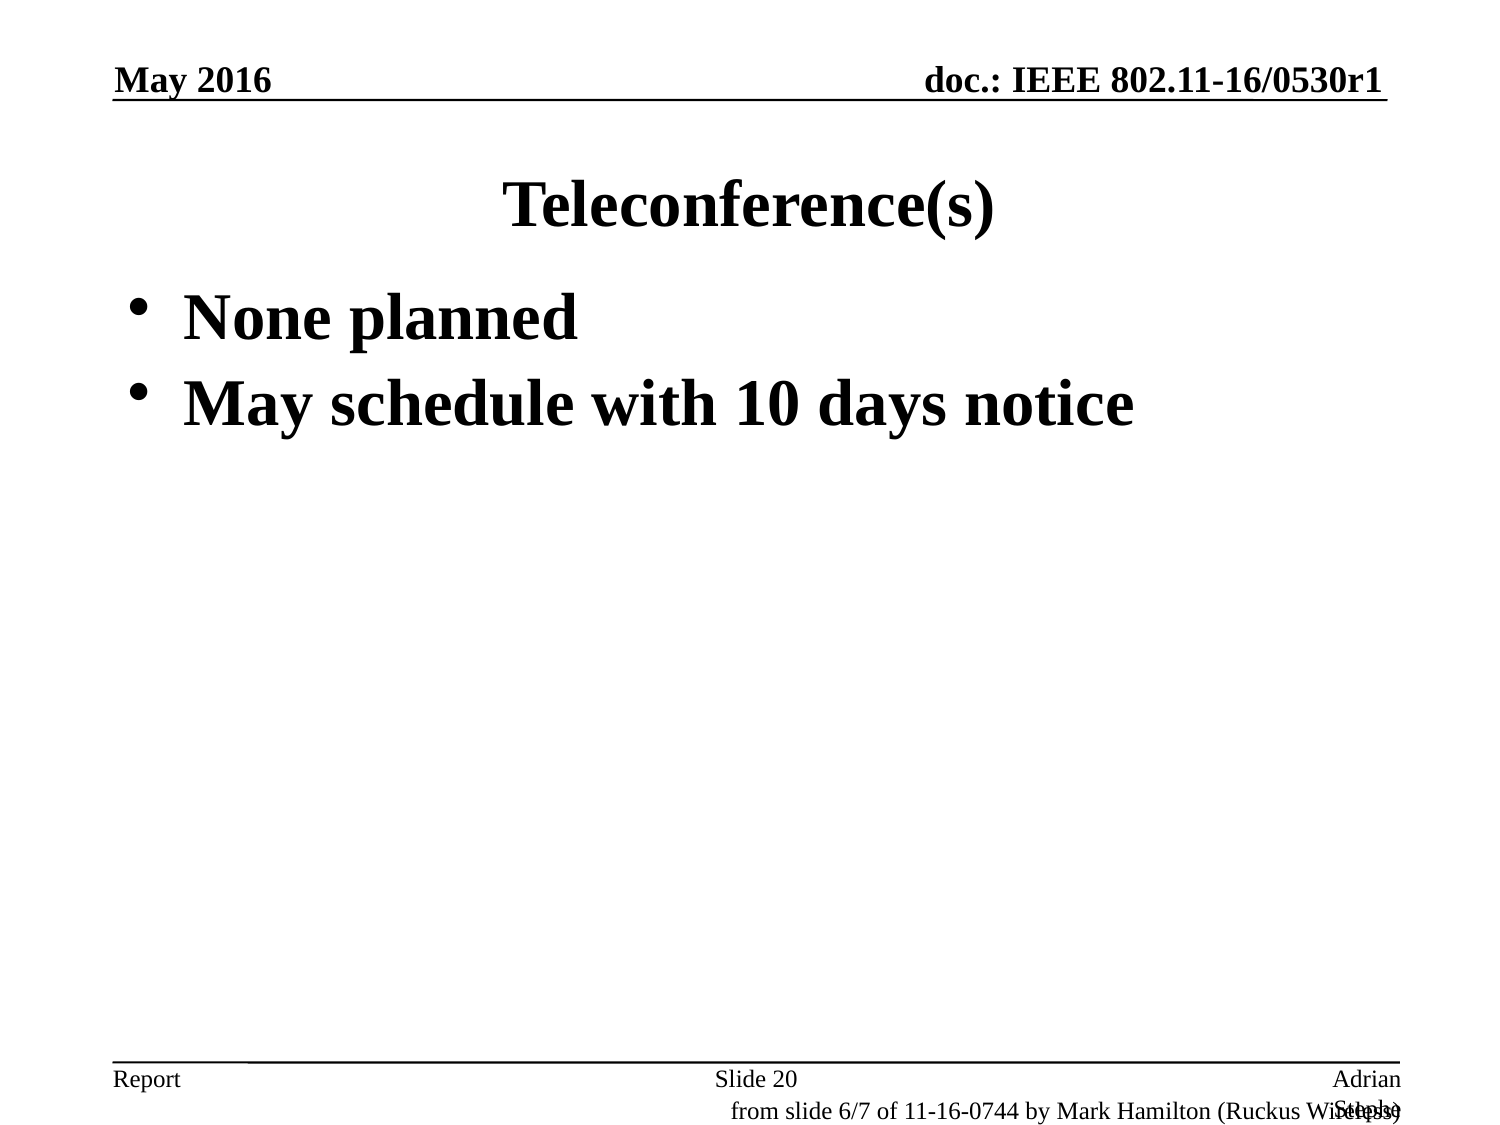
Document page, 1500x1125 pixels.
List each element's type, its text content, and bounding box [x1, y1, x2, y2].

text_box from slide 6/7 of 11-16-0744 by Mark Hamilton (Ruckus Wireless) [343, 1087, 1417, 1125]
title Teleconference(s) [112, 112, 1388, 275]
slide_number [114, 54, 374, 101]
footer Adrian Stephens, Intel Corporation [1324, 1061, 1402, 1093]
list None planned May schedule with 10 days notice [112, 275, 1388, 1000]
slide_number Slide 20 [711, 1061, 801, 1093]
